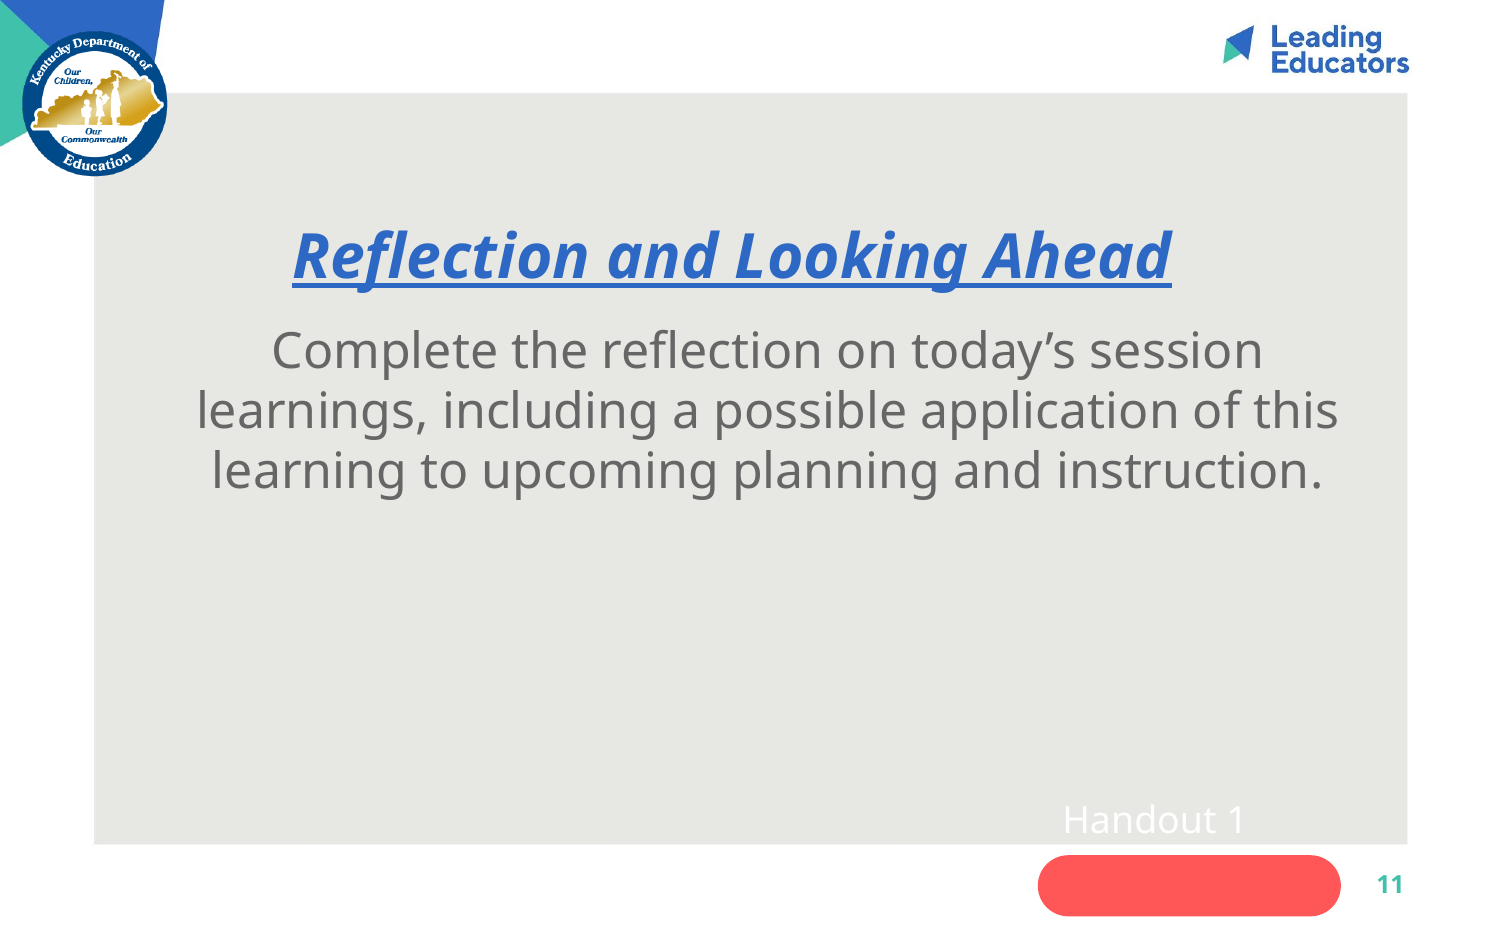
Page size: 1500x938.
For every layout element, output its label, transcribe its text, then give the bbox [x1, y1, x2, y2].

text_box Handout 1 [1037, 855, 1341, 917]
title Reflection and Looking Ahead [94, 189, 1385, 317]
text_box 11 [1149, 849, 1480, 922]
text_box Complete the reflection on today’s session learnings, including a possible application of this learning to upcoming planning and instruction. [151, 303, 1385, 605]
picture [0, 0, 1500, 938]
